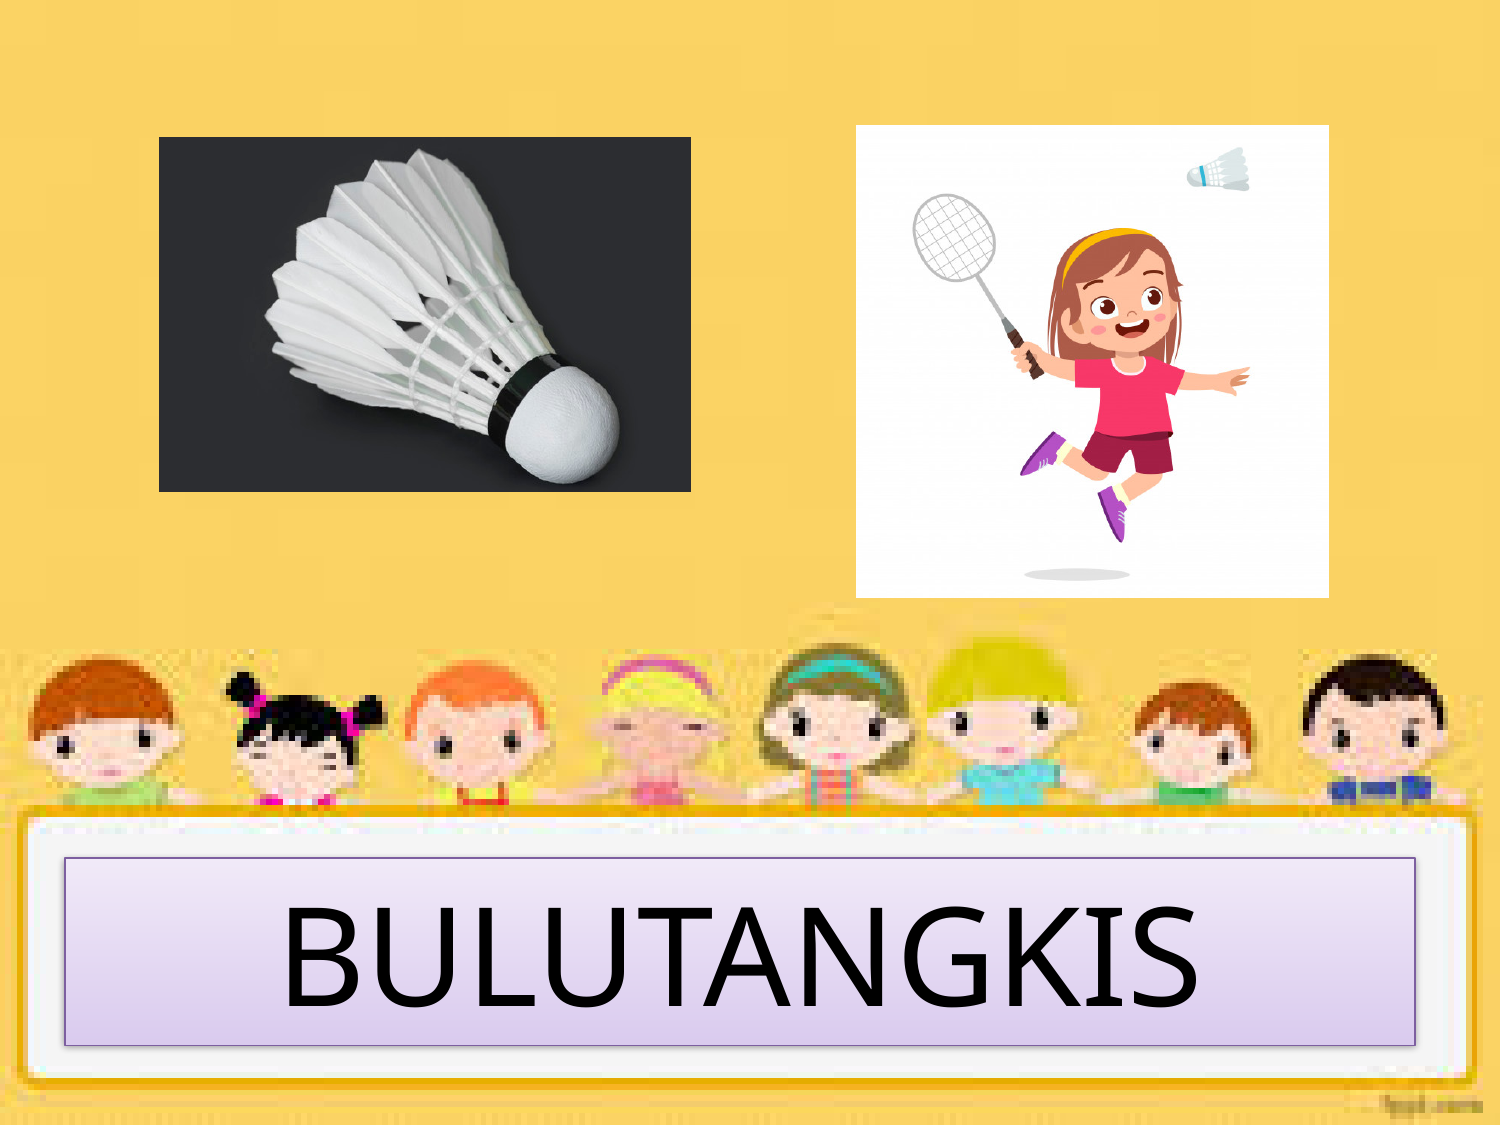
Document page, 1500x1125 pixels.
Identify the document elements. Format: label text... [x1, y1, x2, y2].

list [159, 136, 692, 492]
picture [0, 0, 1500, 1125]
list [856, 125, 1330, 599]
title BULUTANGKIS [64, 857, 1416, 1046]
